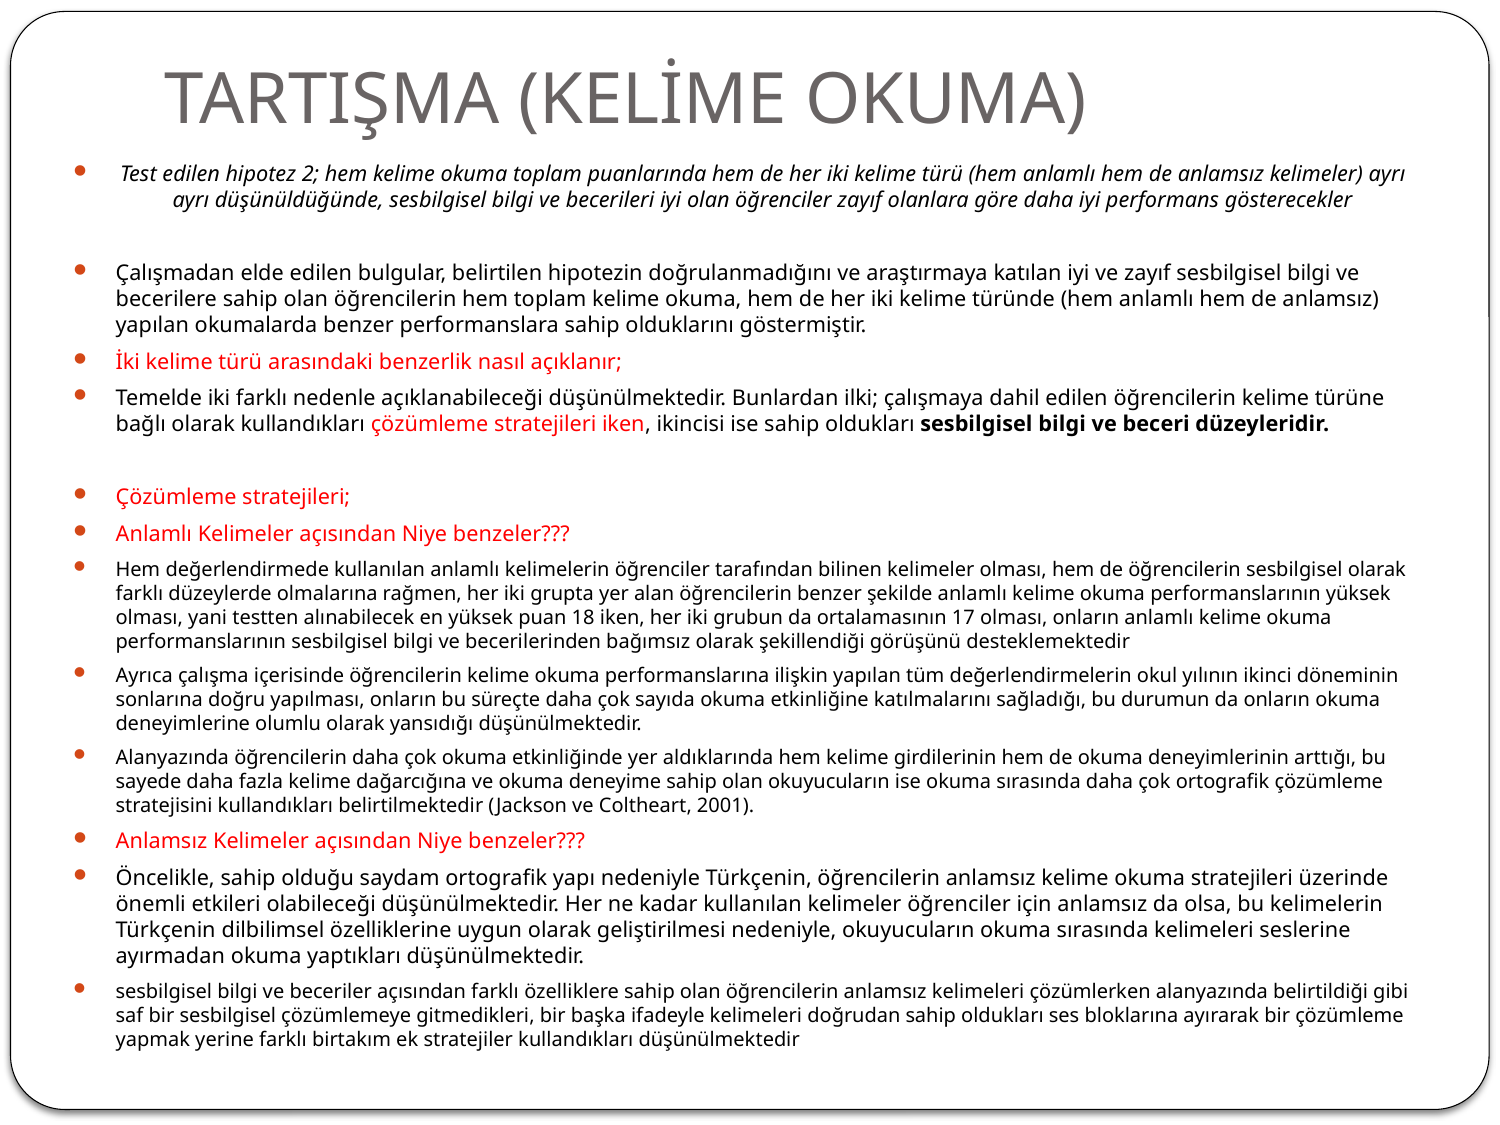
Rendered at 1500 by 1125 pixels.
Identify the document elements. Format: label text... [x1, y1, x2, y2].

title TARTIŞMA (KELİME OKUMA) [150, 45, 1425, 152]
list Test edilen hipotez 2; hem kelime okuma toplam puanlarında hem de her iki kelime türü (hem anlamlı hem de anlamsız kelimeler) ayrı ayrı düşünüldüğünde, sesbilgisel bilgi ve becerileri iyi olan öğrenciler zayıf olanlara göre daha iyi performans gösterecekler Çalışmadan elde edilen bulgular, belirtilen hipotezin doğrulanmadığını ve araştırmaya katılan iyi ve zayıf sesbilgisel bilgi ve becerilere sahip olan öğrencilerin hem toplam kelime okuma, hem de her iki kelime türünde (hem anlamlı hem de anlamsız) yapılan okumalarda benzer performanslara sahip olduklarını göstermiştir. İki kelime türü arasındaki benzerlik nasıl açıklanır; Temelde iki farklı nedenle açıklanabileceği düşünülmektedir. Bunlardan ilki; çalışmaya dahil edilen öğrencilerin kelime türüne bağlı olarak kullandıkları çözümleme stratejileri iken, ikincisi ise sahip oldukları sesbilgisel bilgi ve beceri düzeyleridir. Çözümleme stratejileri; Anlamlı Kelimeler açısından Niye benzeler??? Hem değerlendirmede kullanılan anlamlı kelimelerin öğrenciler tarafından bilinen kelimeler olması, hem de öğrencilerin sesbilgisel olarak farklı düzeylerde olmalarına rağmen, her iki grupta yer alan öğrencilerin benzer şekilde anlamlı kelime okuma performanslarının yüksek olması, yani testten alınabilecek en yüksek puan 18 iken, her iki grubun da ortalamasının 17 olması, onların anlamlı kelime okuma performanslarının sesbilgisel bilgi ve becerilerinden bağımsız olarak şekillendiği görüşünü desteklemektedir Ayrıca çalışma içerisinde öğrencilerin kelime okuma performanslarına ilişkin yapılan tüm değerlendirmelerin okul yılının ikinci döneminin sonlarına doğru yapılması, onların bu süreçte daha çok sayıda okuma etkinliğine katılmalarını sağladığı, bu durumun da onların okuma deneyimlerine olumlu olarak yansıdığı düşünülmektedir. Alanyazında öğrencilerin daha çok okuma etkinliğinde yer aldıklarında hem kelime girdilerinin hem de okuma deneyimlerinin arttığı, bu sayede daha fazla kelime dağarcığına ve okuma deneyime sahip olan okuyucuların ise okuma sırasında daha çok ortografik çözümleme stratejisini kullandıkları belirtilmektedir (Jackson ve Coltheart, 2001). Anlamsız Kelimeler açısından Niye benzeler??? Öncelikle, sahip olduğu saydam ortografik yapı nedeniyle Türkçenin, öğrencilerin anlamsız kelime okuma stratejileri üzerinde önemli etkileri olabileceği düşünülmektedir. Her ne kadar kullanılan kelimeler öğrenciler için anlamsız da olsa, bu kelimelerin Türkçenin dilbilimsel özelliklerine uygun olarak geliştirilmesi nedeniyle, okuyucuların okuma sırasında kelimeleri seslerine ayırmadan okuma yaptıkları düşünülmektedir. sesbilgisel bilgi ve beceriler açısından farklı özelliklere sahip olan öğrencilerin anlamsız kelimeleri çözümlerken alanyazında belirtildiği gibi saf bir sesbilgisel çözümlemeye gitmedikleri, bir başka ifadeyle kelimeleri doğrudan sahip oldukları ses bloklarına ayırarak bir çözümleme yapmak yerine farklı birtakım ek stratejiler kullandıkları düşünülmektedir [58, 152, 1425, 1067]
